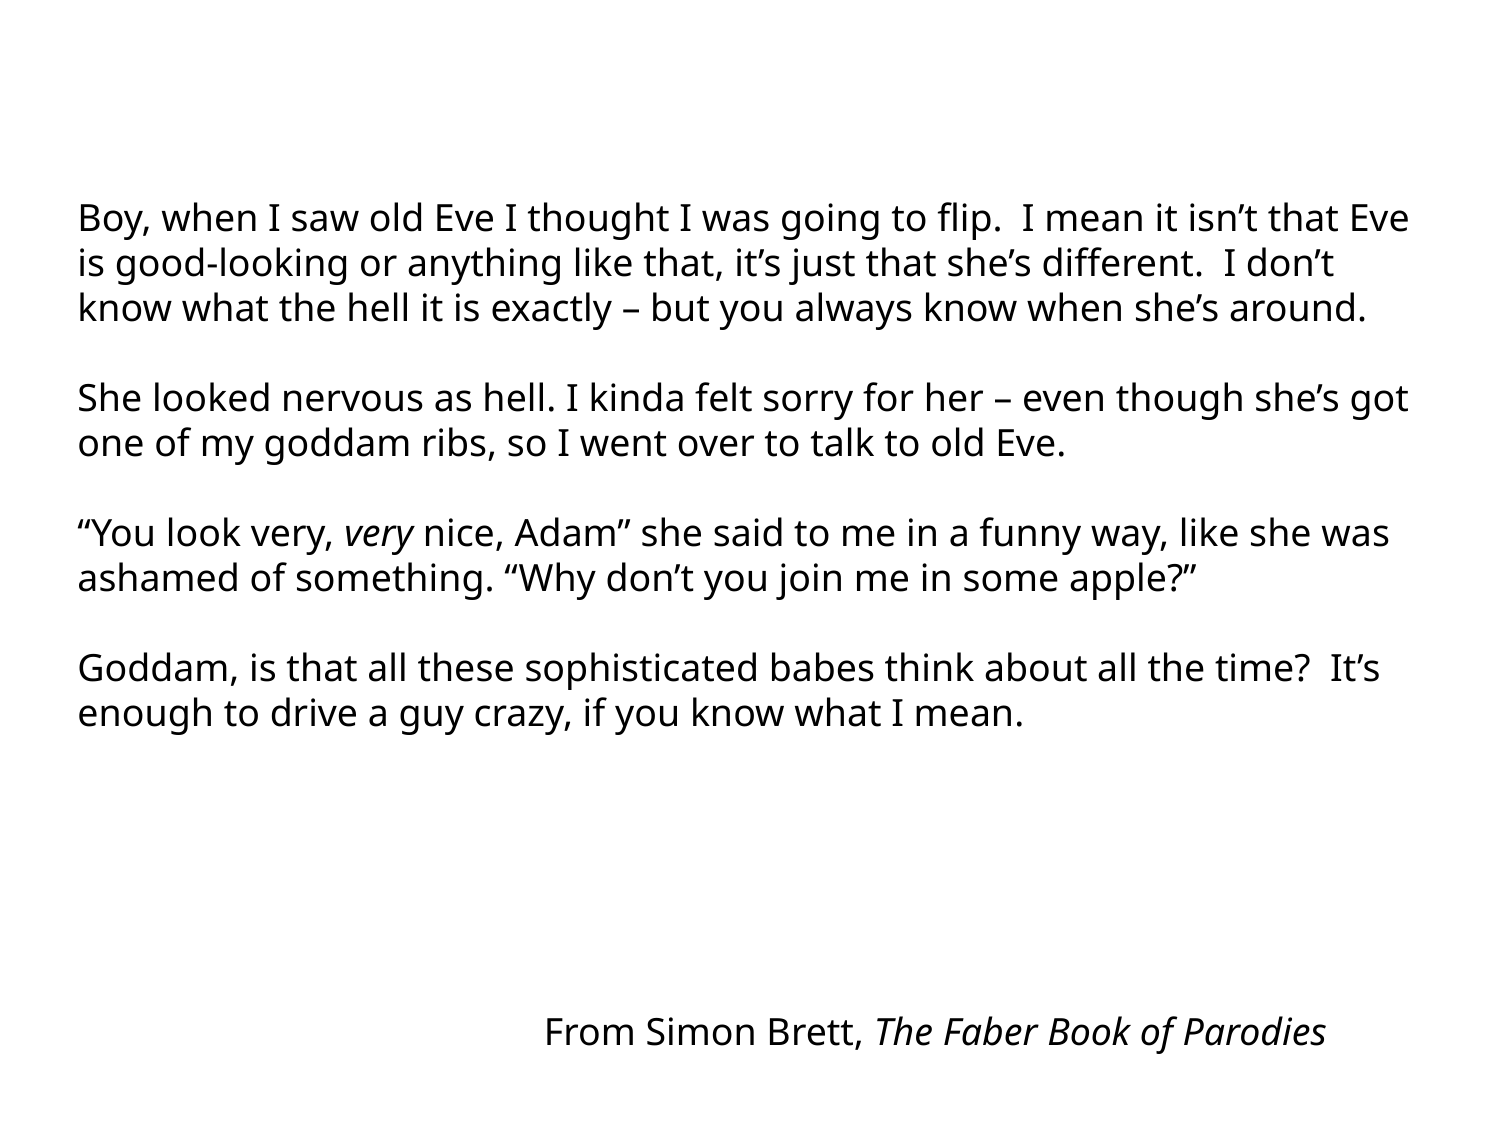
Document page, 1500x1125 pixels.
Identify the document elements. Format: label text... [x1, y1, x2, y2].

text_box Boy, when I saw old Eve I thought I was going to flip. I mean it isn’t that Eve is good-looking or anything like that, it’s just that she’s different. I don’t know what the hell it is exactly – but you always know when she’s around. She looked nervous as hell. I kinda felt sorry for her – even though she’s got one of my goddam ribs, so I went over to talk to old Eve. “You look very, very nice, Adam” she said to me in a funny way, like she was ashamed of something. “Why don’t you join me in some apple?” Goddam, is that all these sophisticated babes think about all the time? It’s enough to drive a guy crazy, if you know what I mean. [62, 186, 1451, 741]
text_box From Simon Brett, The Faber Book of Parodies [529, 1000, 1500, 1061]
